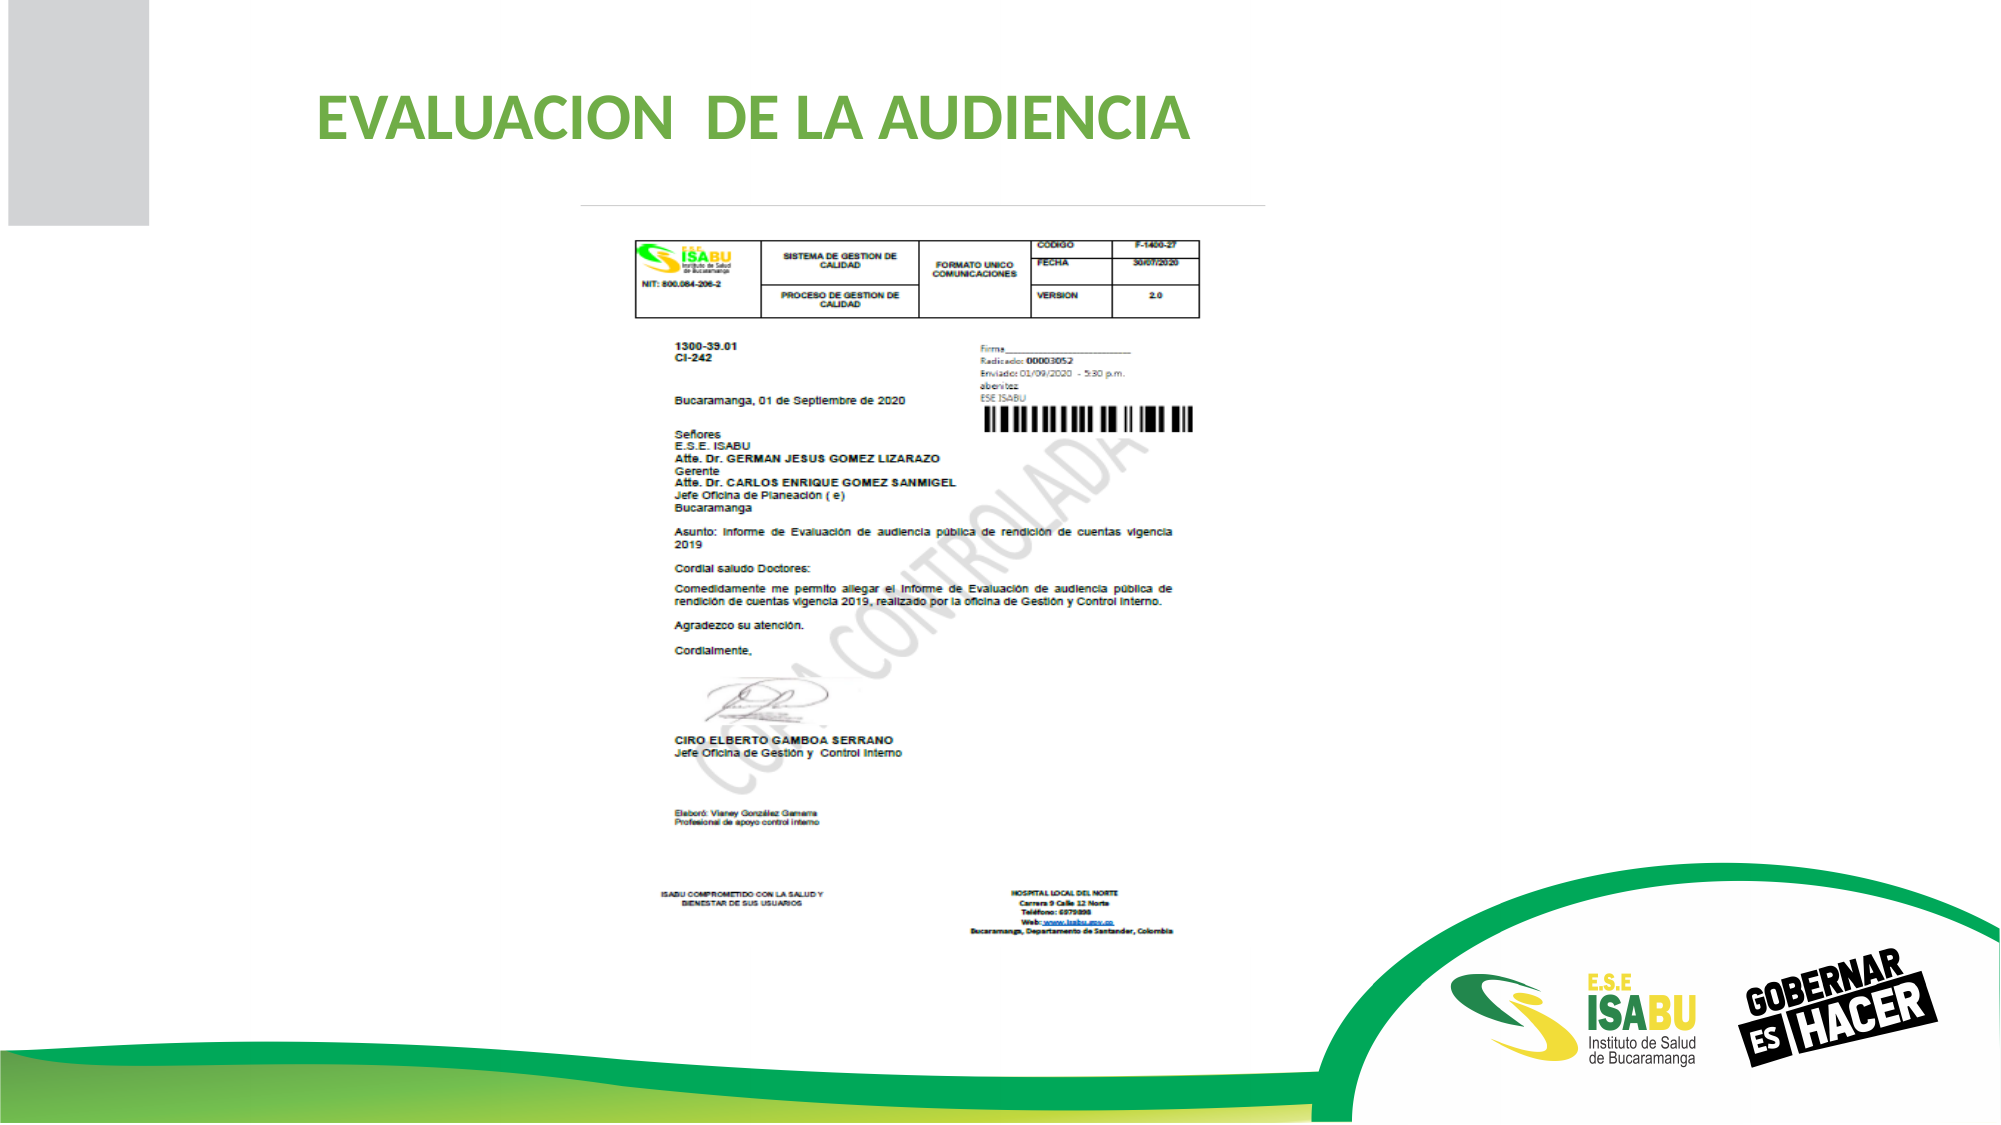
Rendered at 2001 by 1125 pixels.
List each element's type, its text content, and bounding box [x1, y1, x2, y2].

picture [0, 0, 2001, 1125]
text_box EVALUACION DE LA AUDIENCIA [301, 65, 1414, 160]
